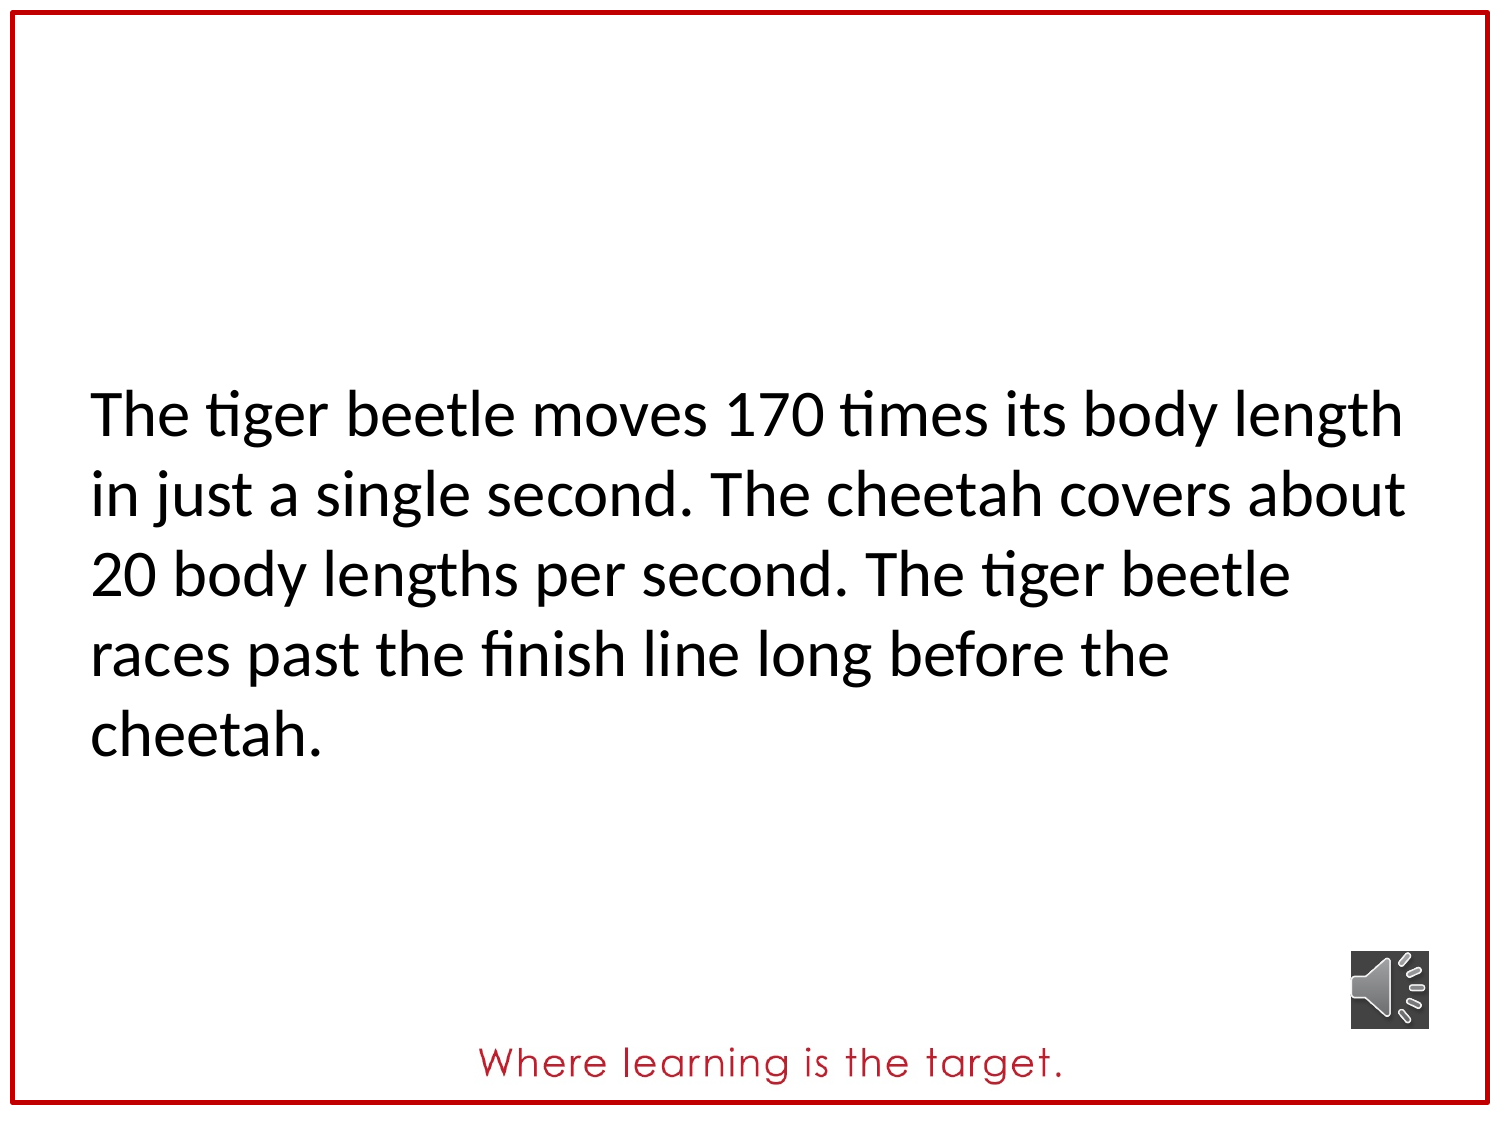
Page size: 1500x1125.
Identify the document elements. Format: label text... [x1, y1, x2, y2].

list The tiger beetle moves 170 times its body length in just a single second. The cheetah covers about 20 body lengths per second. The tiger beetle races past the finish line long before the cheetah. [75, 362, 1425, 1125]
picture [1349, 949, 1431, 1031]
